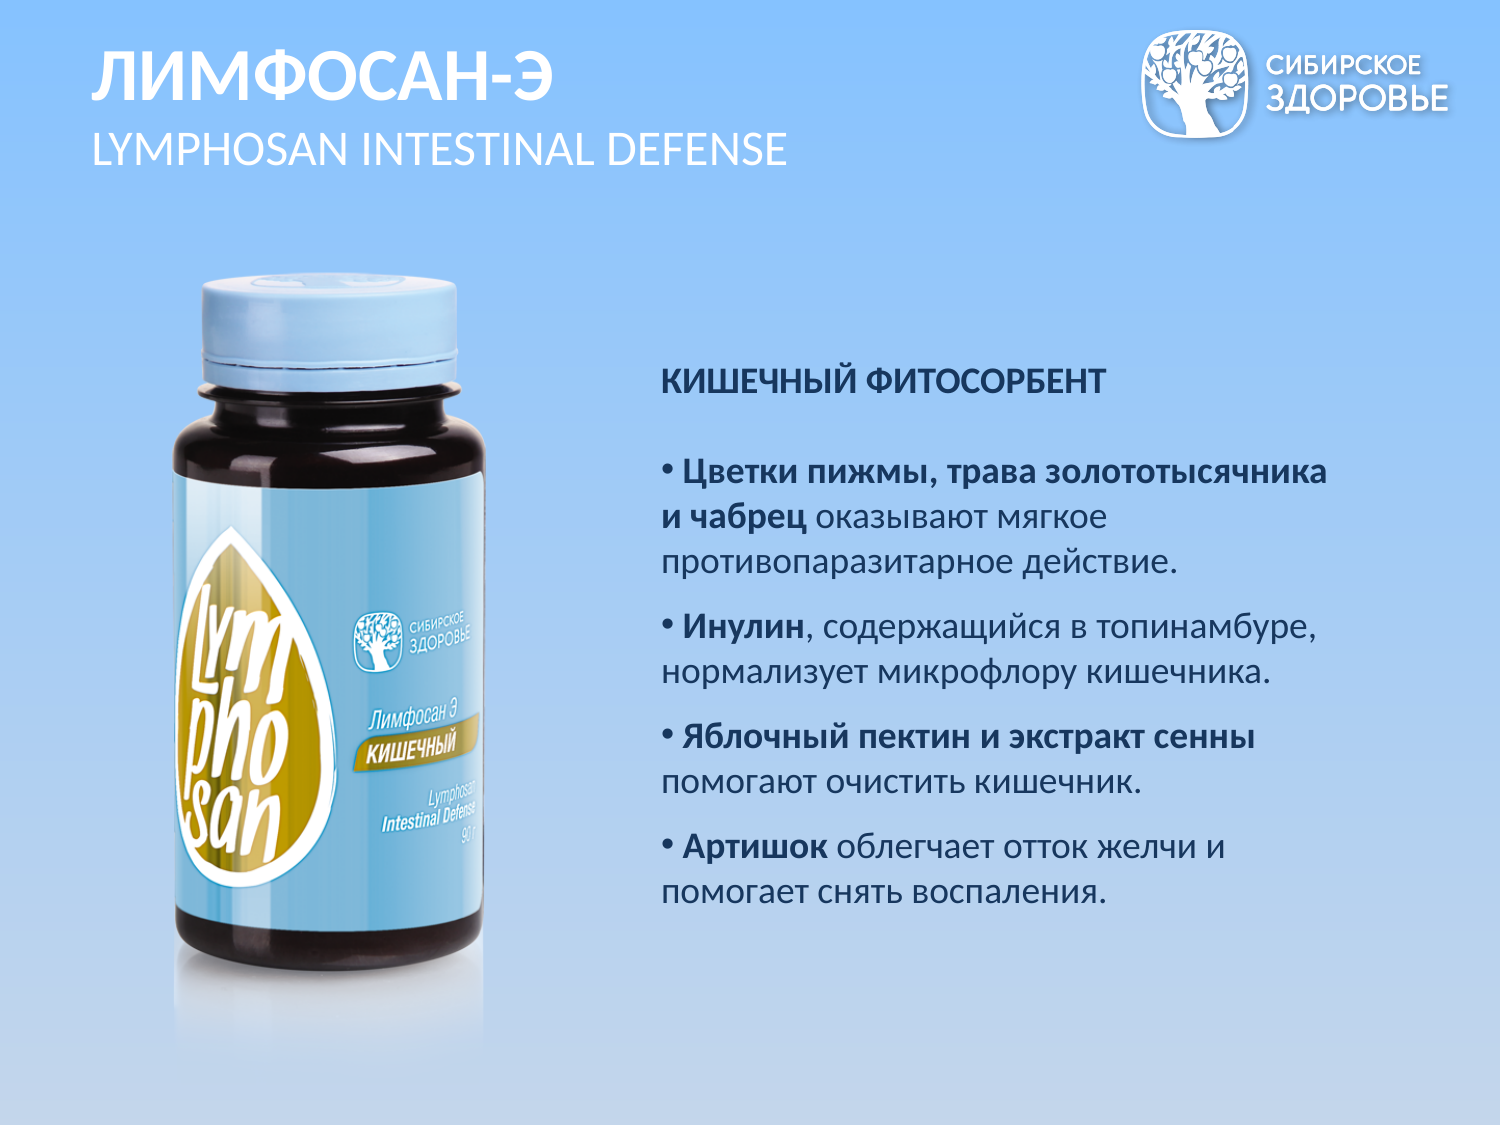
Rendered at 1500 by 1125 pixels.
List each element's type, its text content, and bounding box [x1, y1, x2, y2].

text_box КИШЕЧНЫЙ ФИТОСОРБЕНТ Цветки пижмы, трава золототысячника и чабрец оказывают мягкое противопаразитарное действие. Инулин, содержащийся в топинамбуре, нормализует микрофлору кишечника. Яблочный пектин и экстракт сенны помогают очистить кишечник. Артишок облегчает отток желчи и помогает снять воспаления. [606, 241, 1402, 1026]
text_box ЛИМФОСАН-Э LYMPHOSAN INTESTINAL DEFENSE [76, 17, 1046, 183]
picture [147, 255, 511, 1086]
picture [1140, 30, 1448, 138]
